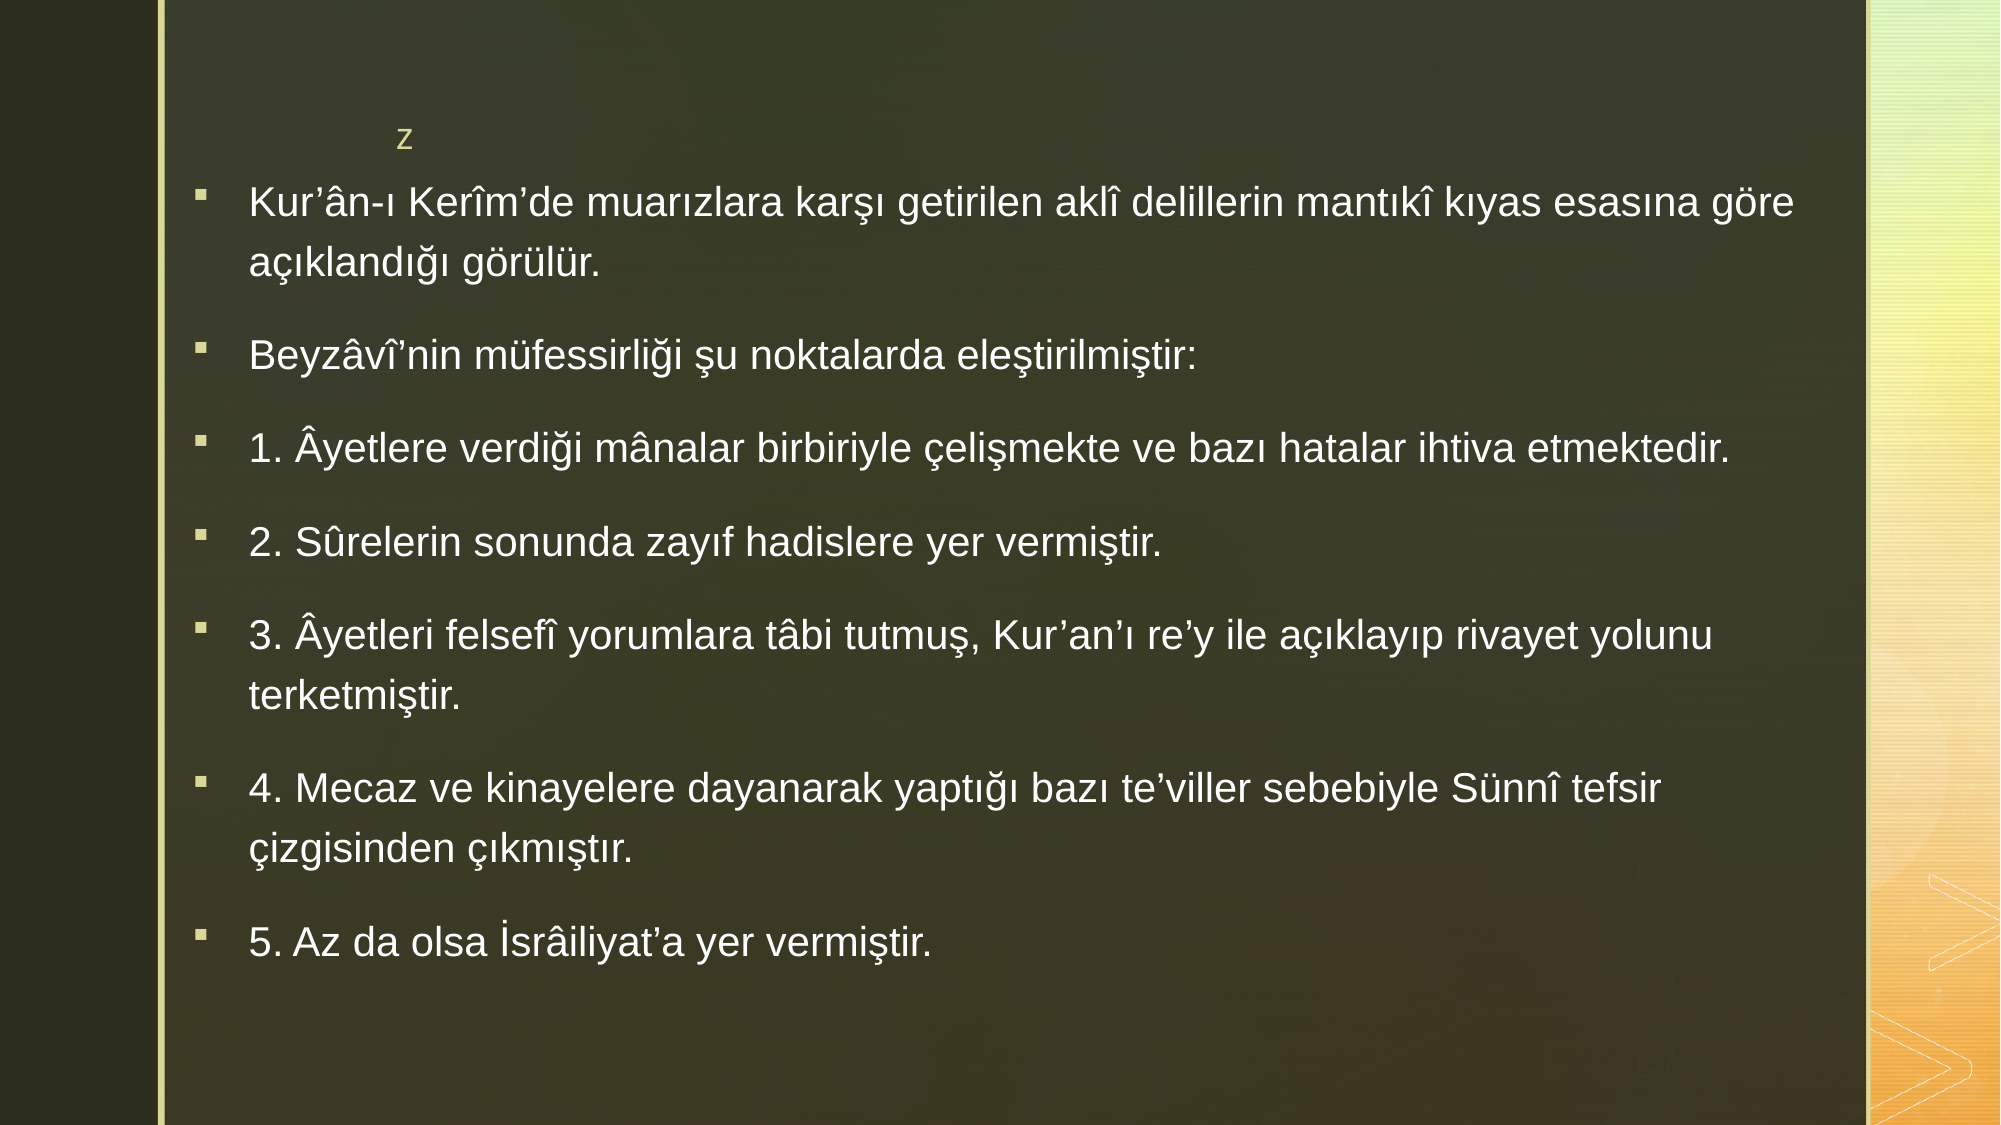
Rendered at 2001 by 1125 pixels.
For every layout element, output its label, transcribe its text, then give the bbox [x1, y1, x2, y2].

list Kur’ân-ı Kerîm’de muarızlara karşı getirilen aklî delillerin mantıkî kıyas esasına göre açıklandığı görülür. Beyzâvî’nin müfessirliği şu noktalarda eleştirilmiştir: 1. Âyetlere verdiği mânalar birbiriyle çelişmekte ve bazı hatalar ihtiva etmektedir. 2. Sûrelerin sonunda zayıf hadislere yer vermiştir. 3. Âyetleri felsefî yorumlara tâbi tutmuş, Kur’an’ı re’y ile açıklayıp rivayet yolunu terketmiştir. 4. Mecaz ve kinayelere dayanarak yaptığı bazı te’viller sebebiyle Sünnî tefsir çizgisinden çıkmıştır. 5. Az da olsa İsrâiliyat’a yer vermiştir. [177, 156, 1856, 1080]
picture [1871, 0, 2001, 1125]
